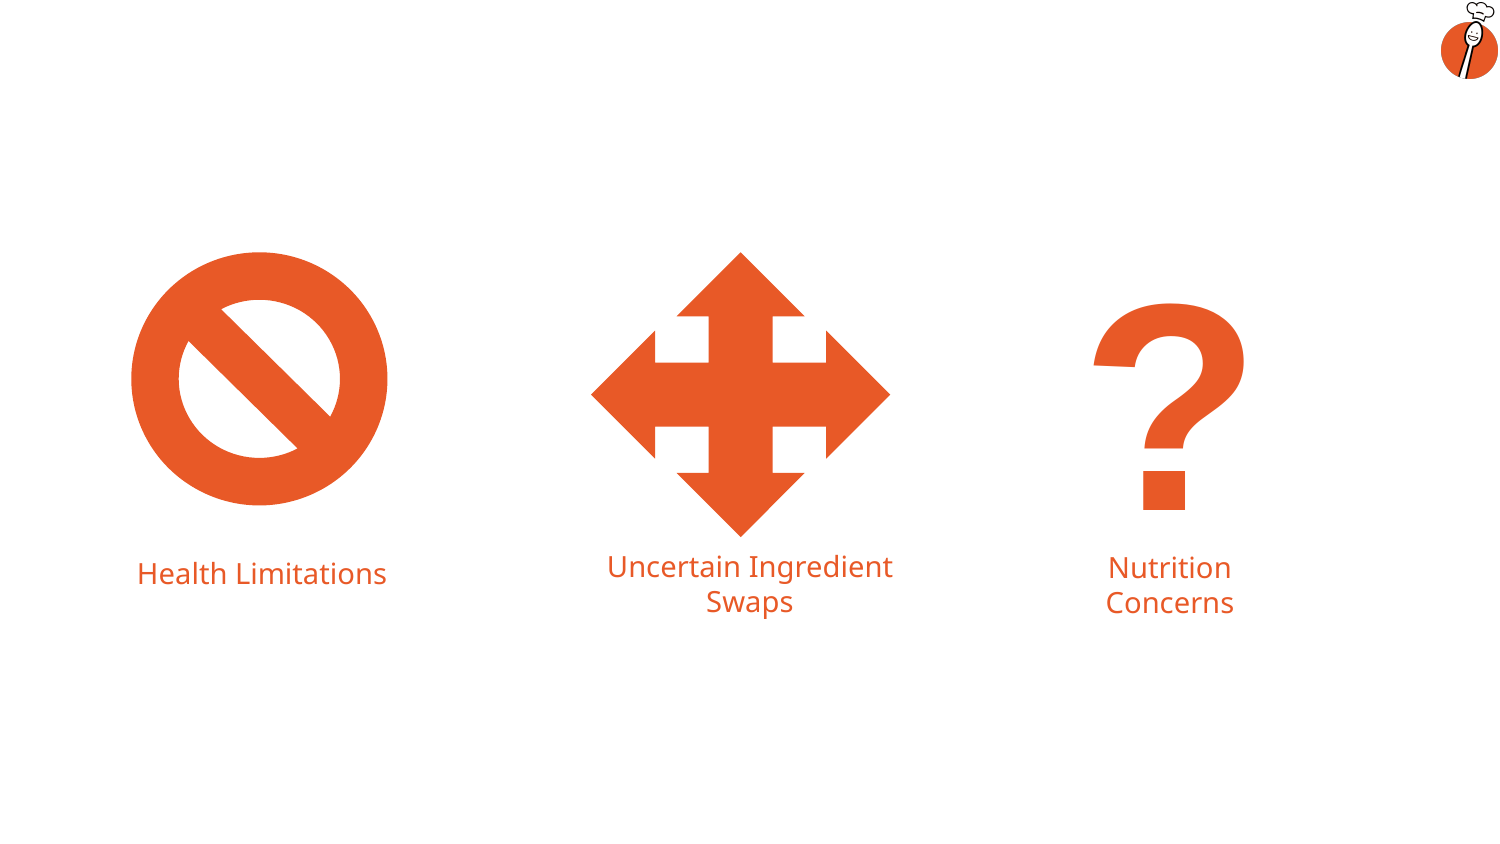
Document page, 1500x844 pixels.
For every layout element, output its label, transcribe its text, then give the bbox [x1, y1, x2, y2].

text_box [591, 252, 891, 538]
picture [1441, 2, 1498, 79]
text_box [131, 252, 388, 506]
text_box ? [1065, 199, 1500, 585]
text_box Nutrition Concerns [1011, 534, 1329, 635]
text_box Health Limitations [103, 540, 421, 606]
text_box Uncertain Ingredient Swaps [591, 533, 909, 634]
